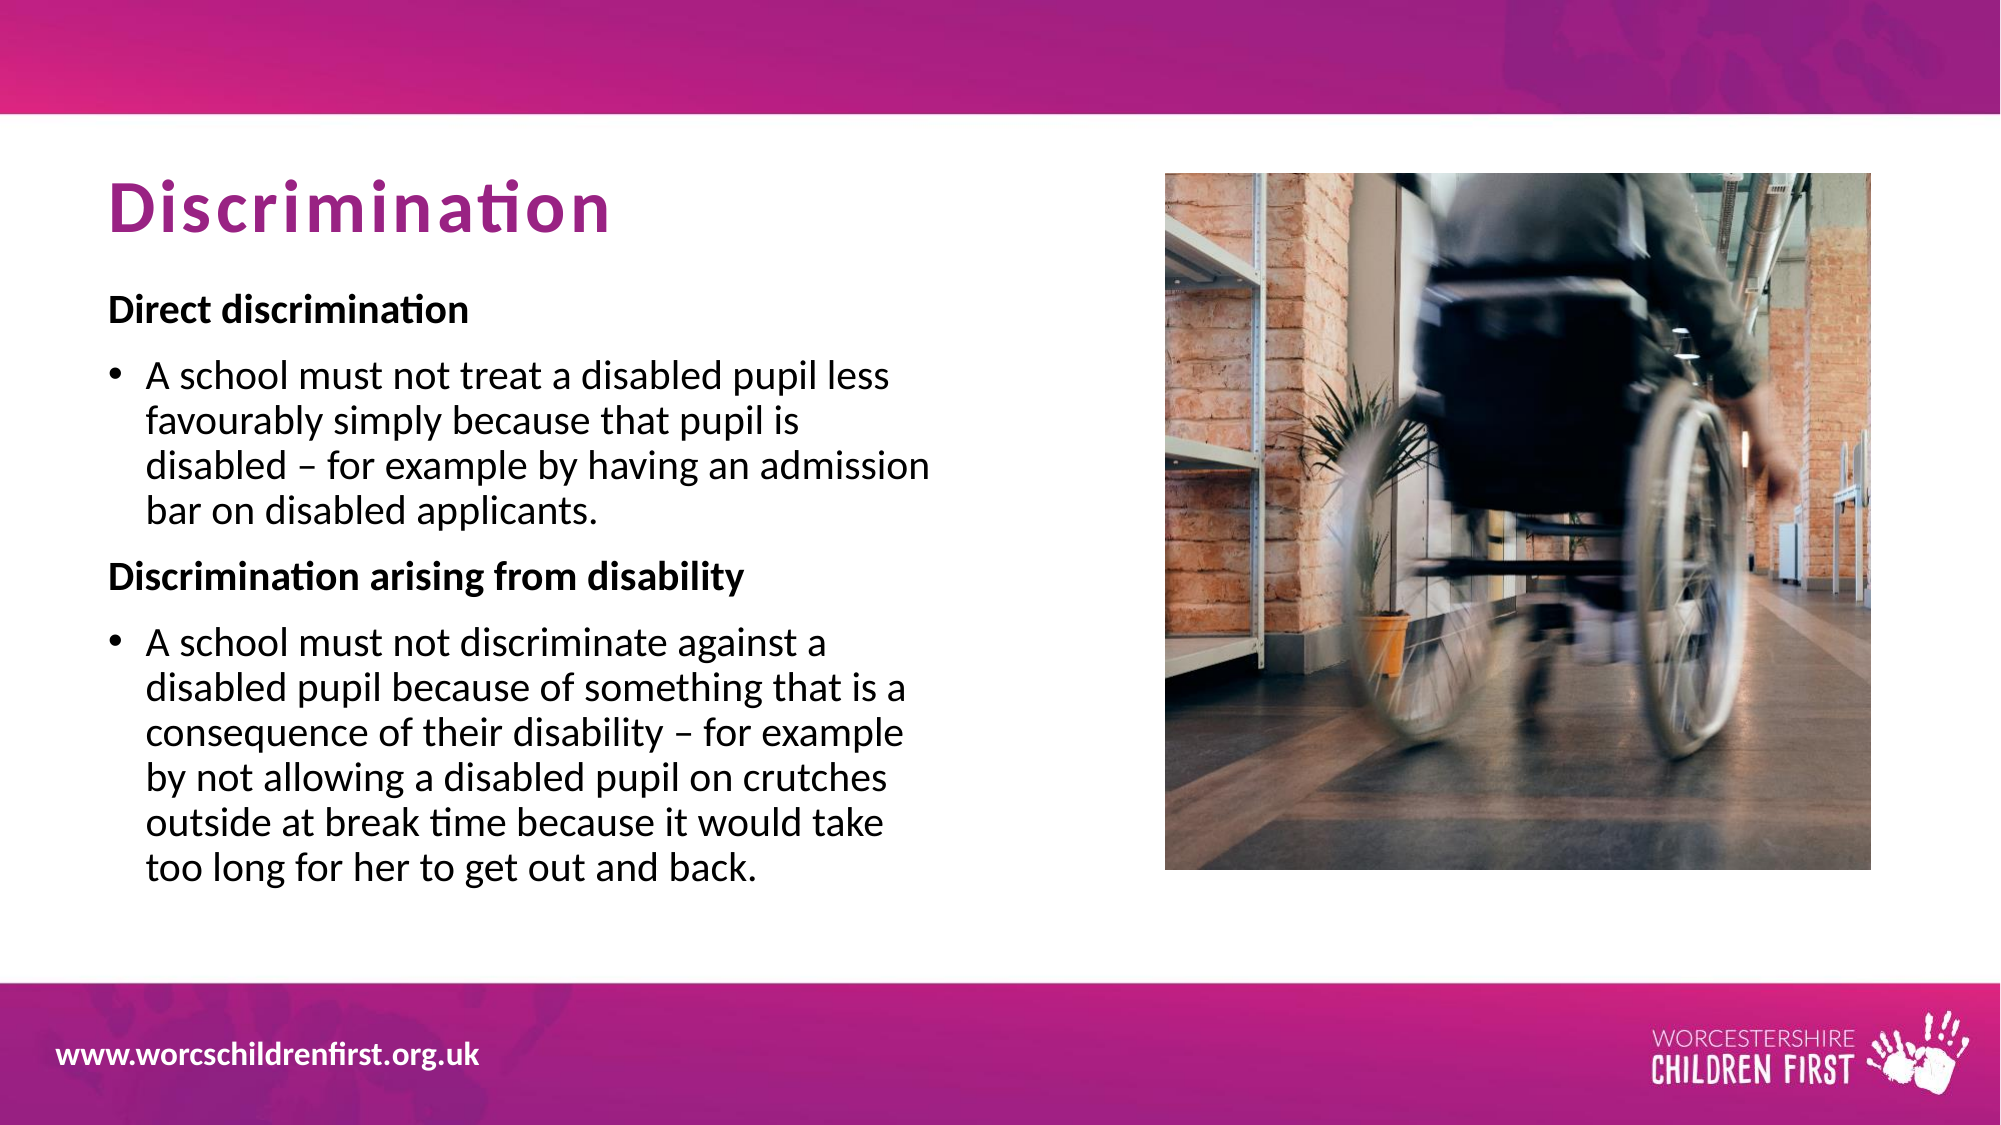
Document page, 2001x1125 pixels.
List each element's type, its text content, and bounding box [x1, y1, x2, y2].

picture [0, 0, 2001, 1125]
list Direct discrimination A school must not treat a disabled pupil less favourably simply because that pupil is disabled – for example by having an admission bar on disabled applicants. Discrimination arising from disability A school must not discriminate against a disabled pupil because of something that is a consequence of their disability – for example by not allowing a disabled pupil on crutches outside at break time because it would take too long for her to get out and back. [93, 279, 964, 902]
title Discrimination [93, 223, 798, 279]
